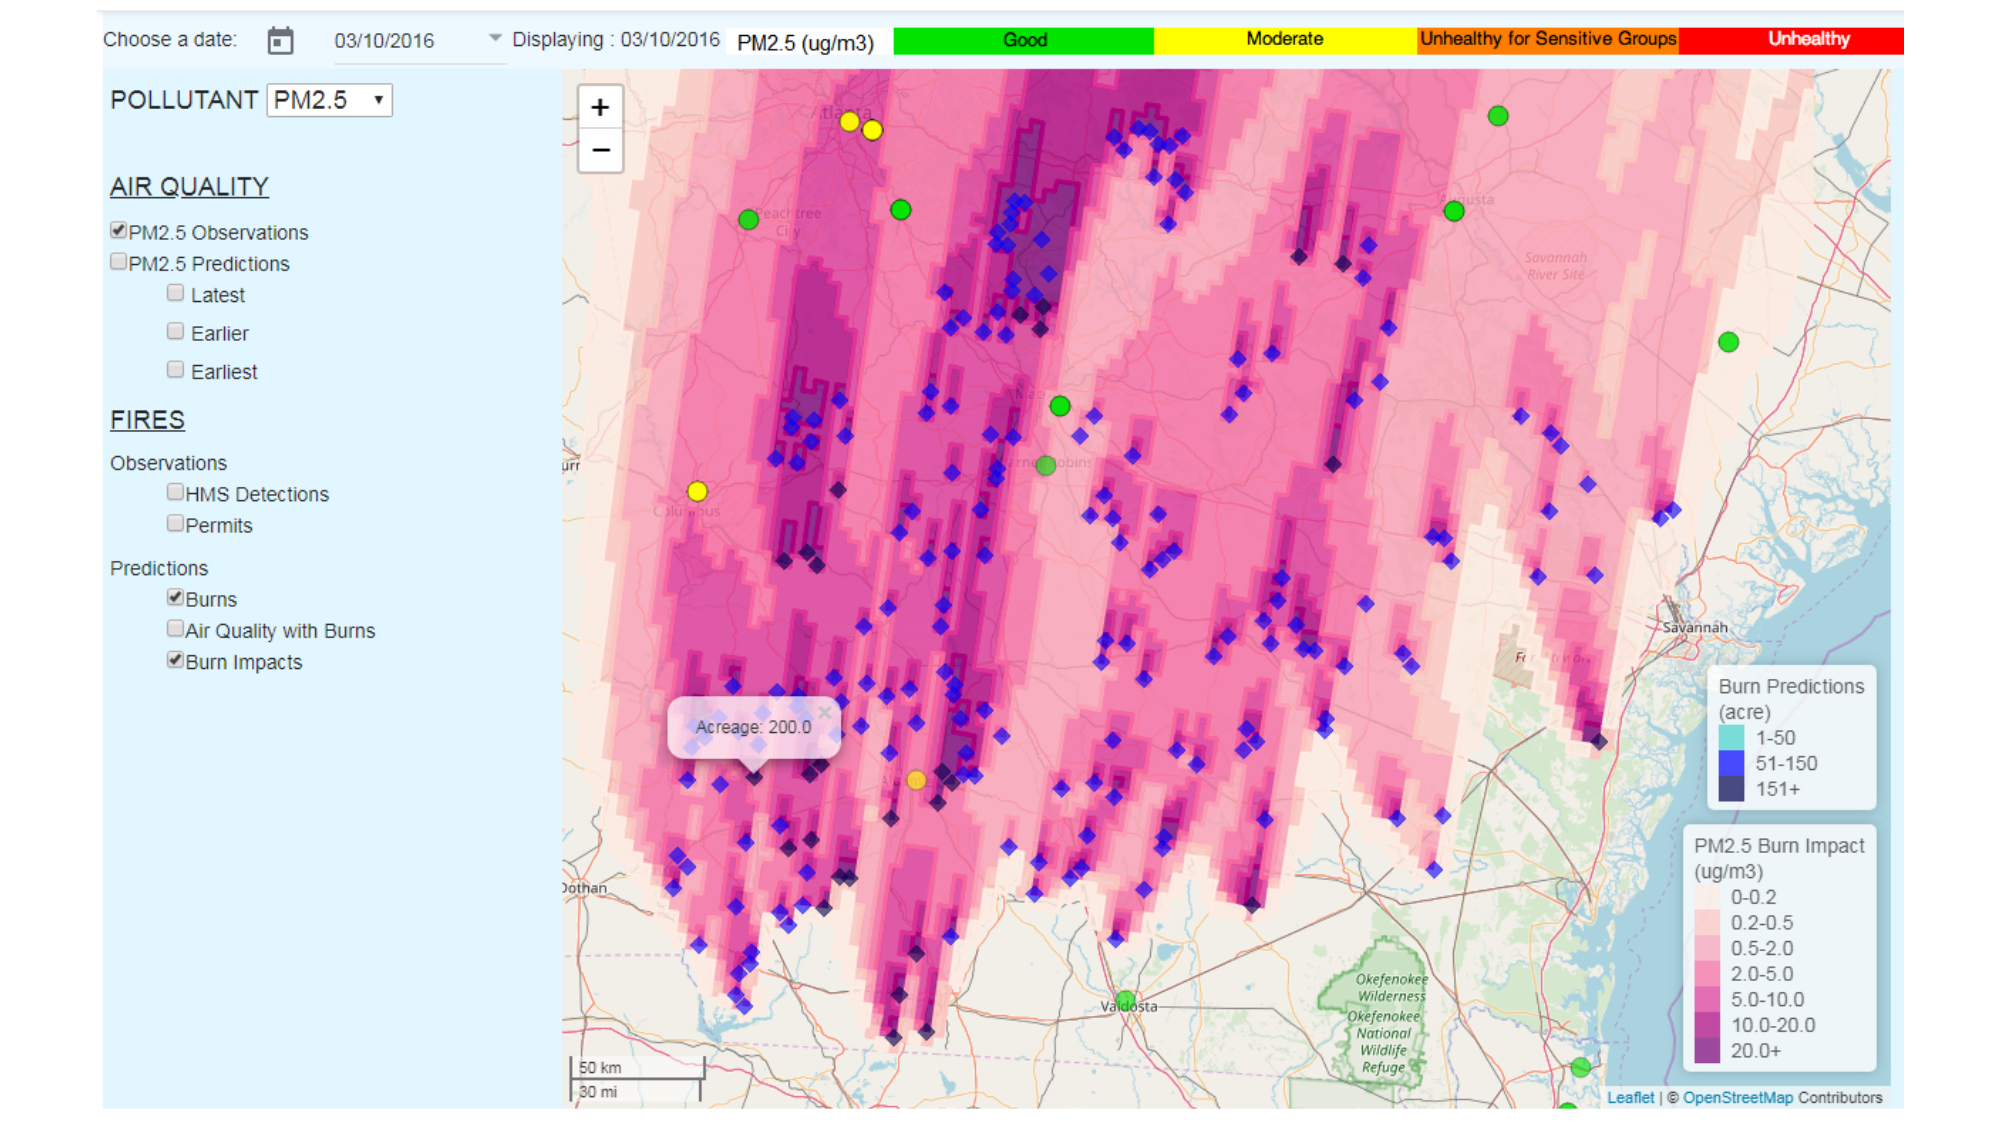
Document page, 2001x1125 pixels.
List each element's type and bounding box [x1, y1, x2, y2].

picture [96, 10, 1904, 1118]
